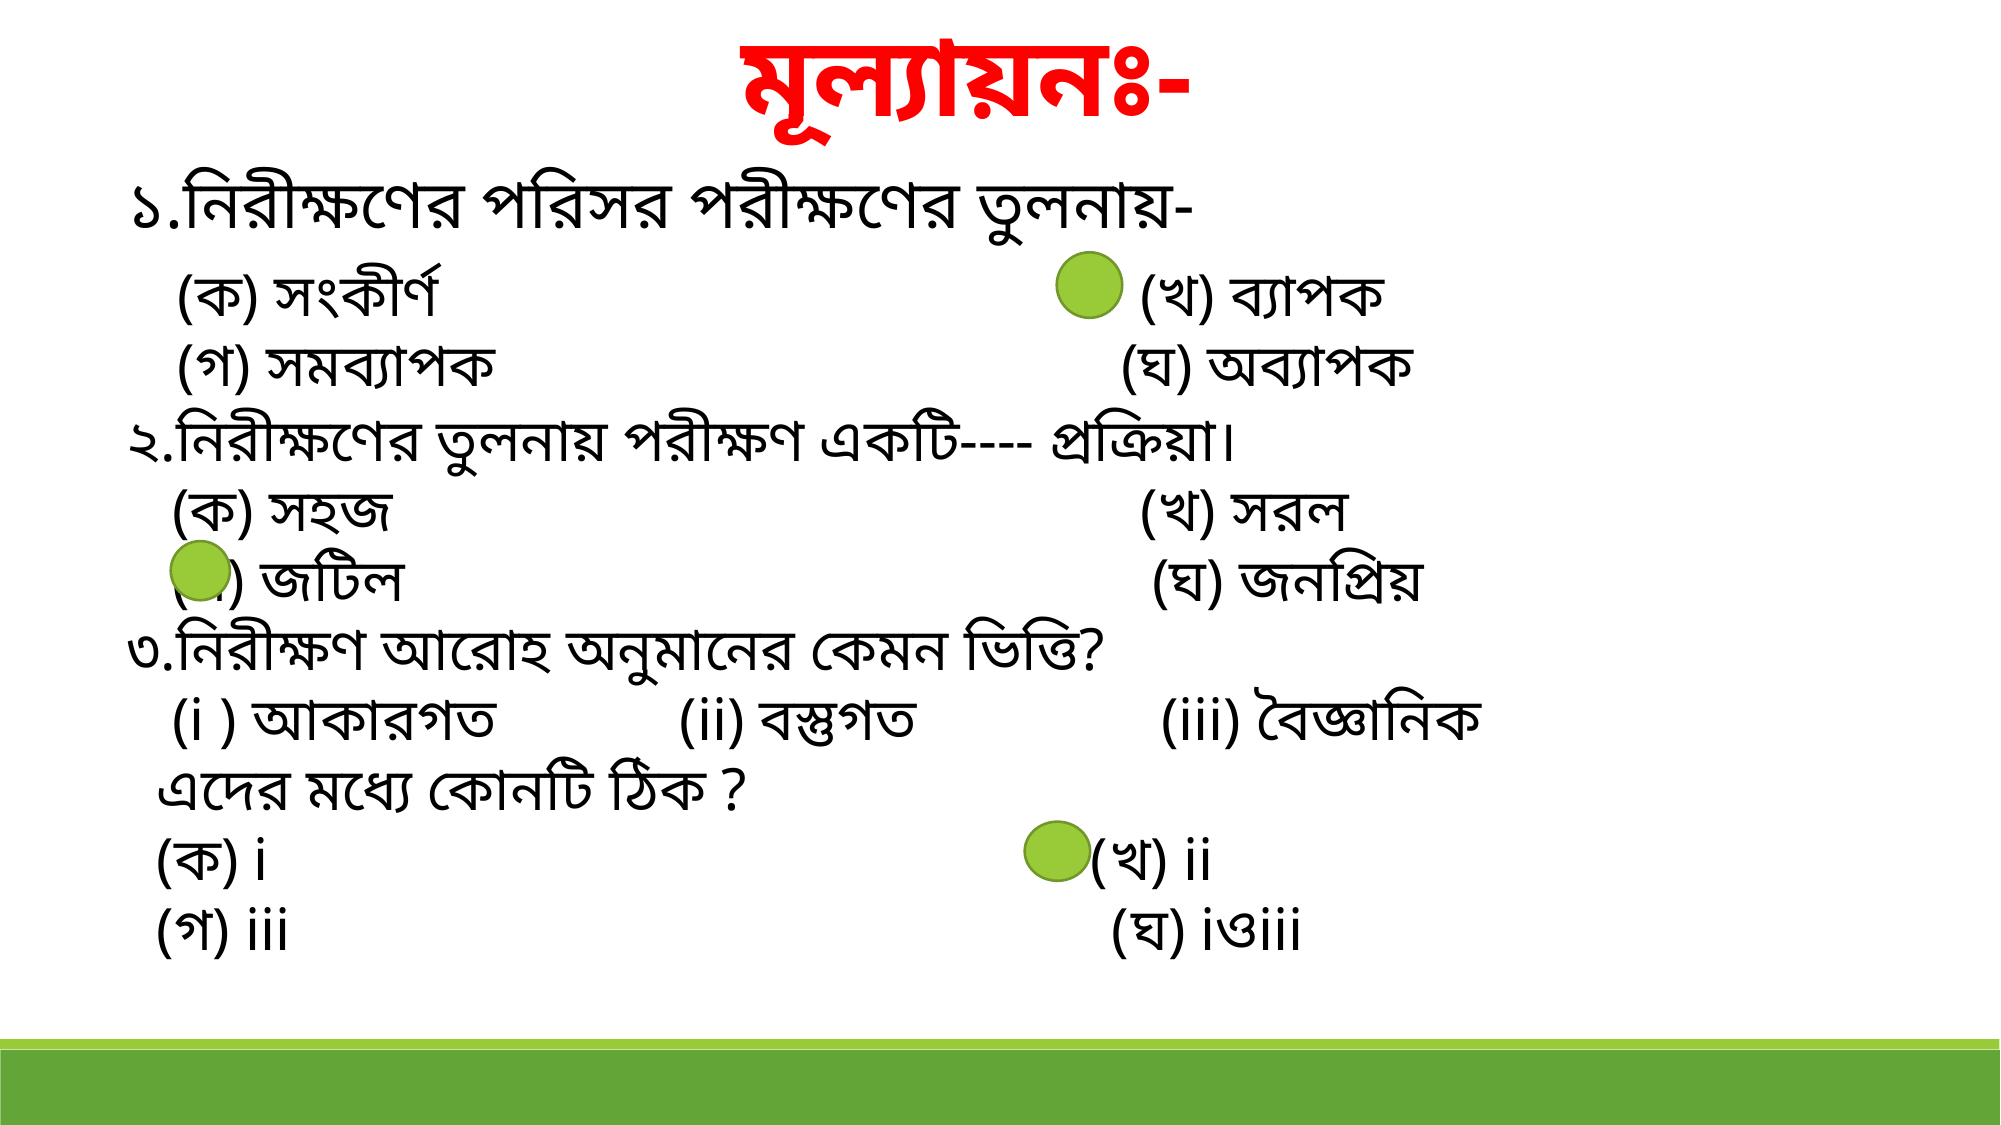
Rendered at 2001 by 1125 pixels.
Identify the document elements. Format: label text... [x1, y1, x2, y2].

text_box মূল্যায়নঃ- [0, 17, 2000, 135]
text_box [1055, 250, 1124, 320]
text_box ২.নিরীক্ষণের তুলনায় পরীক্ষণ একটি---- প্রক্রিয়া। (ক) সহজ (খ) সরল (গ) জটিল (ঘ) জনপ্রিয় ৩.নিরীক্ষণ আরোহ অনুমানের কেমন ভিত্তি? (i ) আকারগত (ii) বস্তুগত (iii) বৈজ্ঞানিক এদের মধ্যে কোনটি ঠিক ? (ক) i (খ) ii (গ) iii (ঘ) iওiii [111, 395, 1677, 970]
text_box [1023, 820, 1092, 883]
text_box ১.নিরীক্ষণের পরিসর পরীক্ষণের তুলনায়- [111, 154, 1519, 249]
text_box (ক) সংকীর্ণ (খ) ব্যাপক (গ) সমব্যাপক (ঘ) অব্যাপক [147, 250, 1561, 395]
text_box [169, 539, 232, 602]
